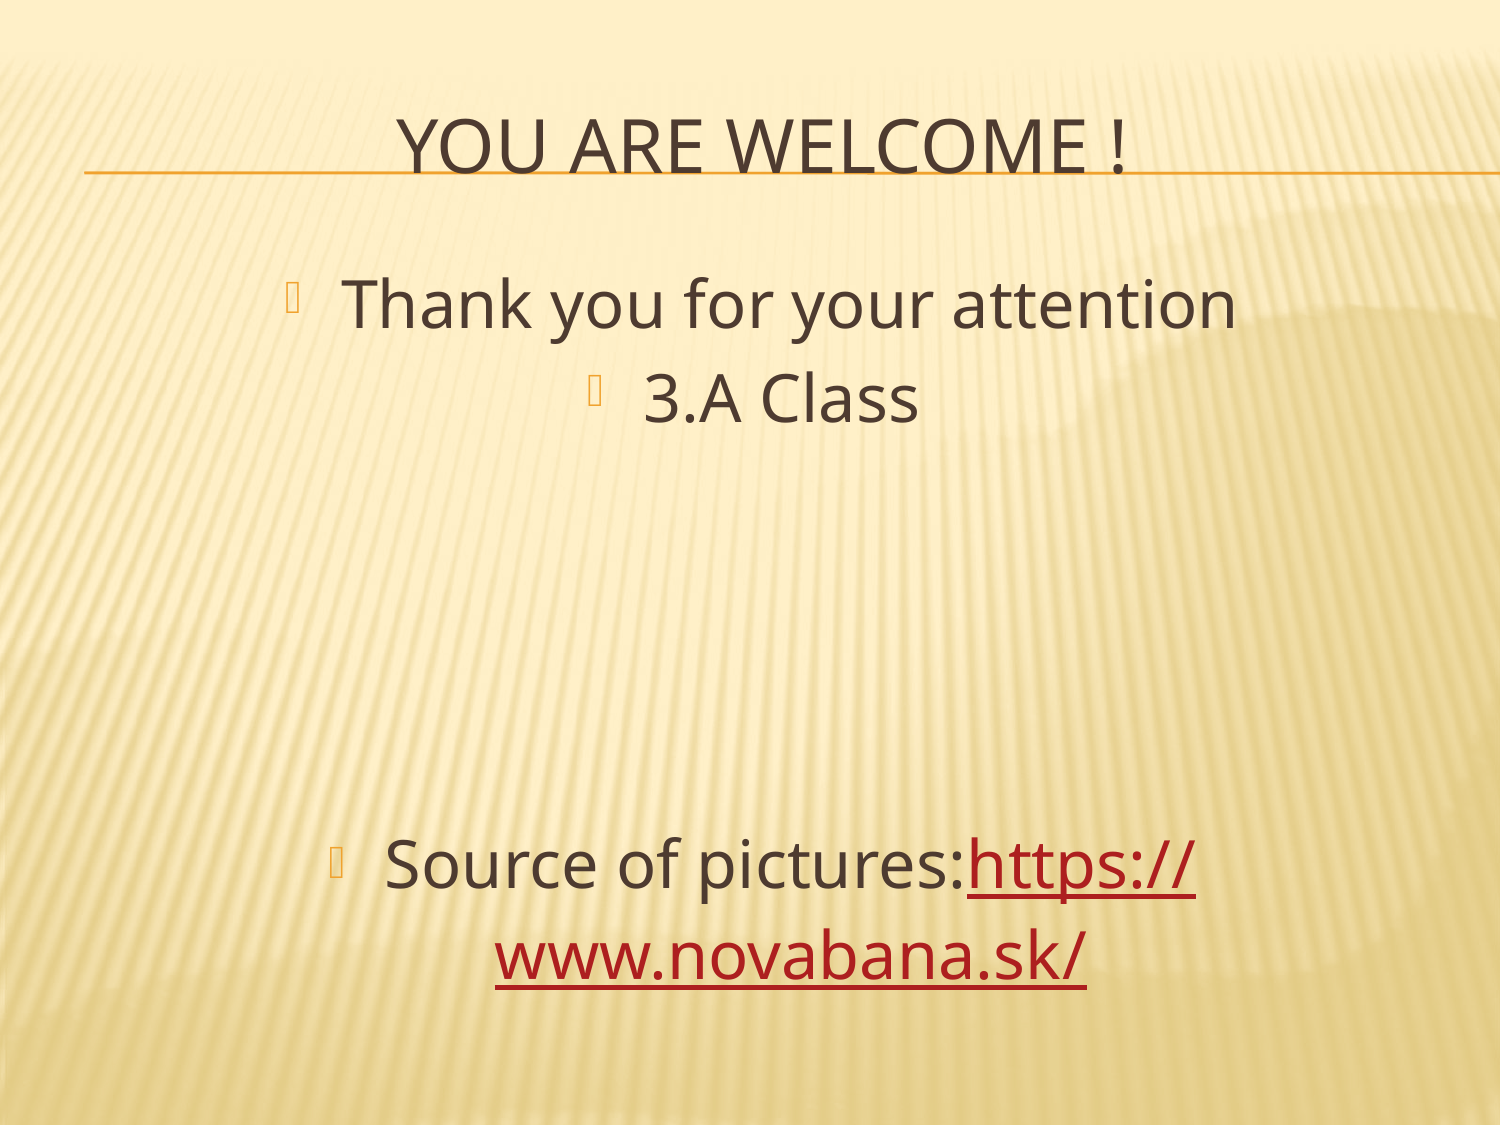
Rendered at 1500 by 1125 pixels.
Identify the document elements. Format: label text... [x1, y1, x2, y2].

list Thank you for your attention 3.A Class Source of pictures:https://www.novabana.sk/ [50, 254, 1475, 998]
title You are welcome ! [50, 75, 1475, 213]
